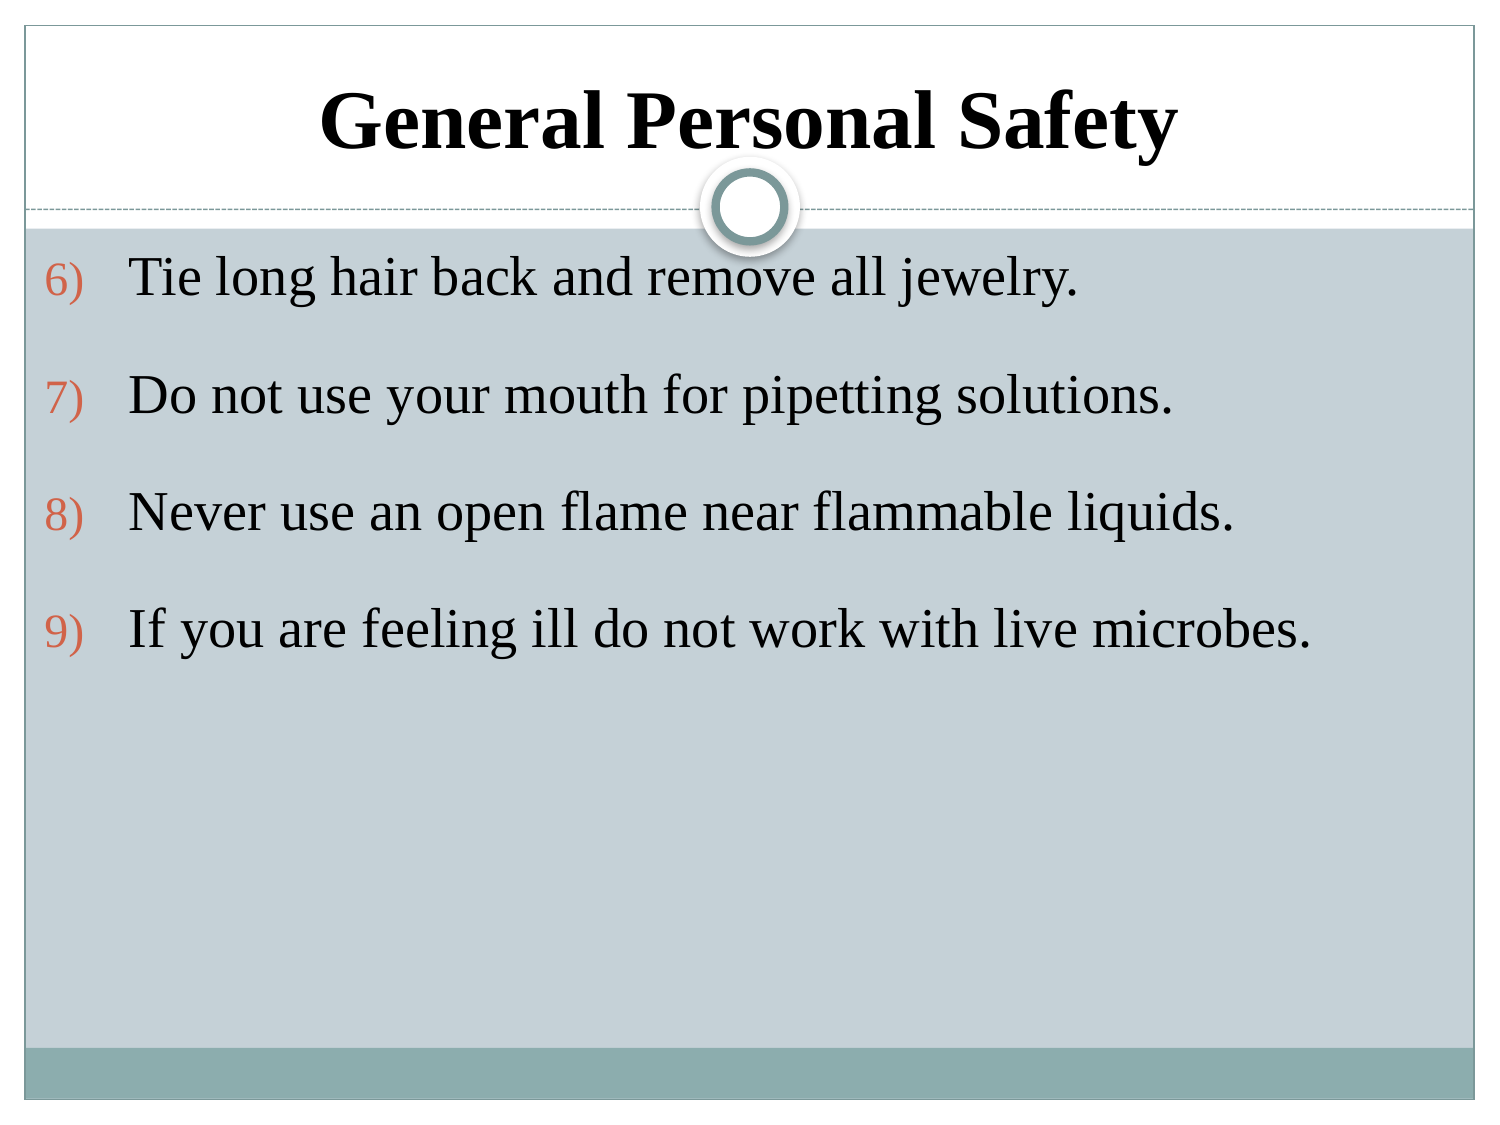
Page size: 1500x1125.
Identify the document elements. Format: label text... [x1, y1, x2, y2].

title General Personal Safety [49, 37, 1450, 173]
list Tie long hair back and remove all jewelry. Do not use your mouth for pipetting solutions. Never use an open flame near flammable liquids. If you are feeling ill do not work with live microbes. [29, 231, 1471, 1094]
